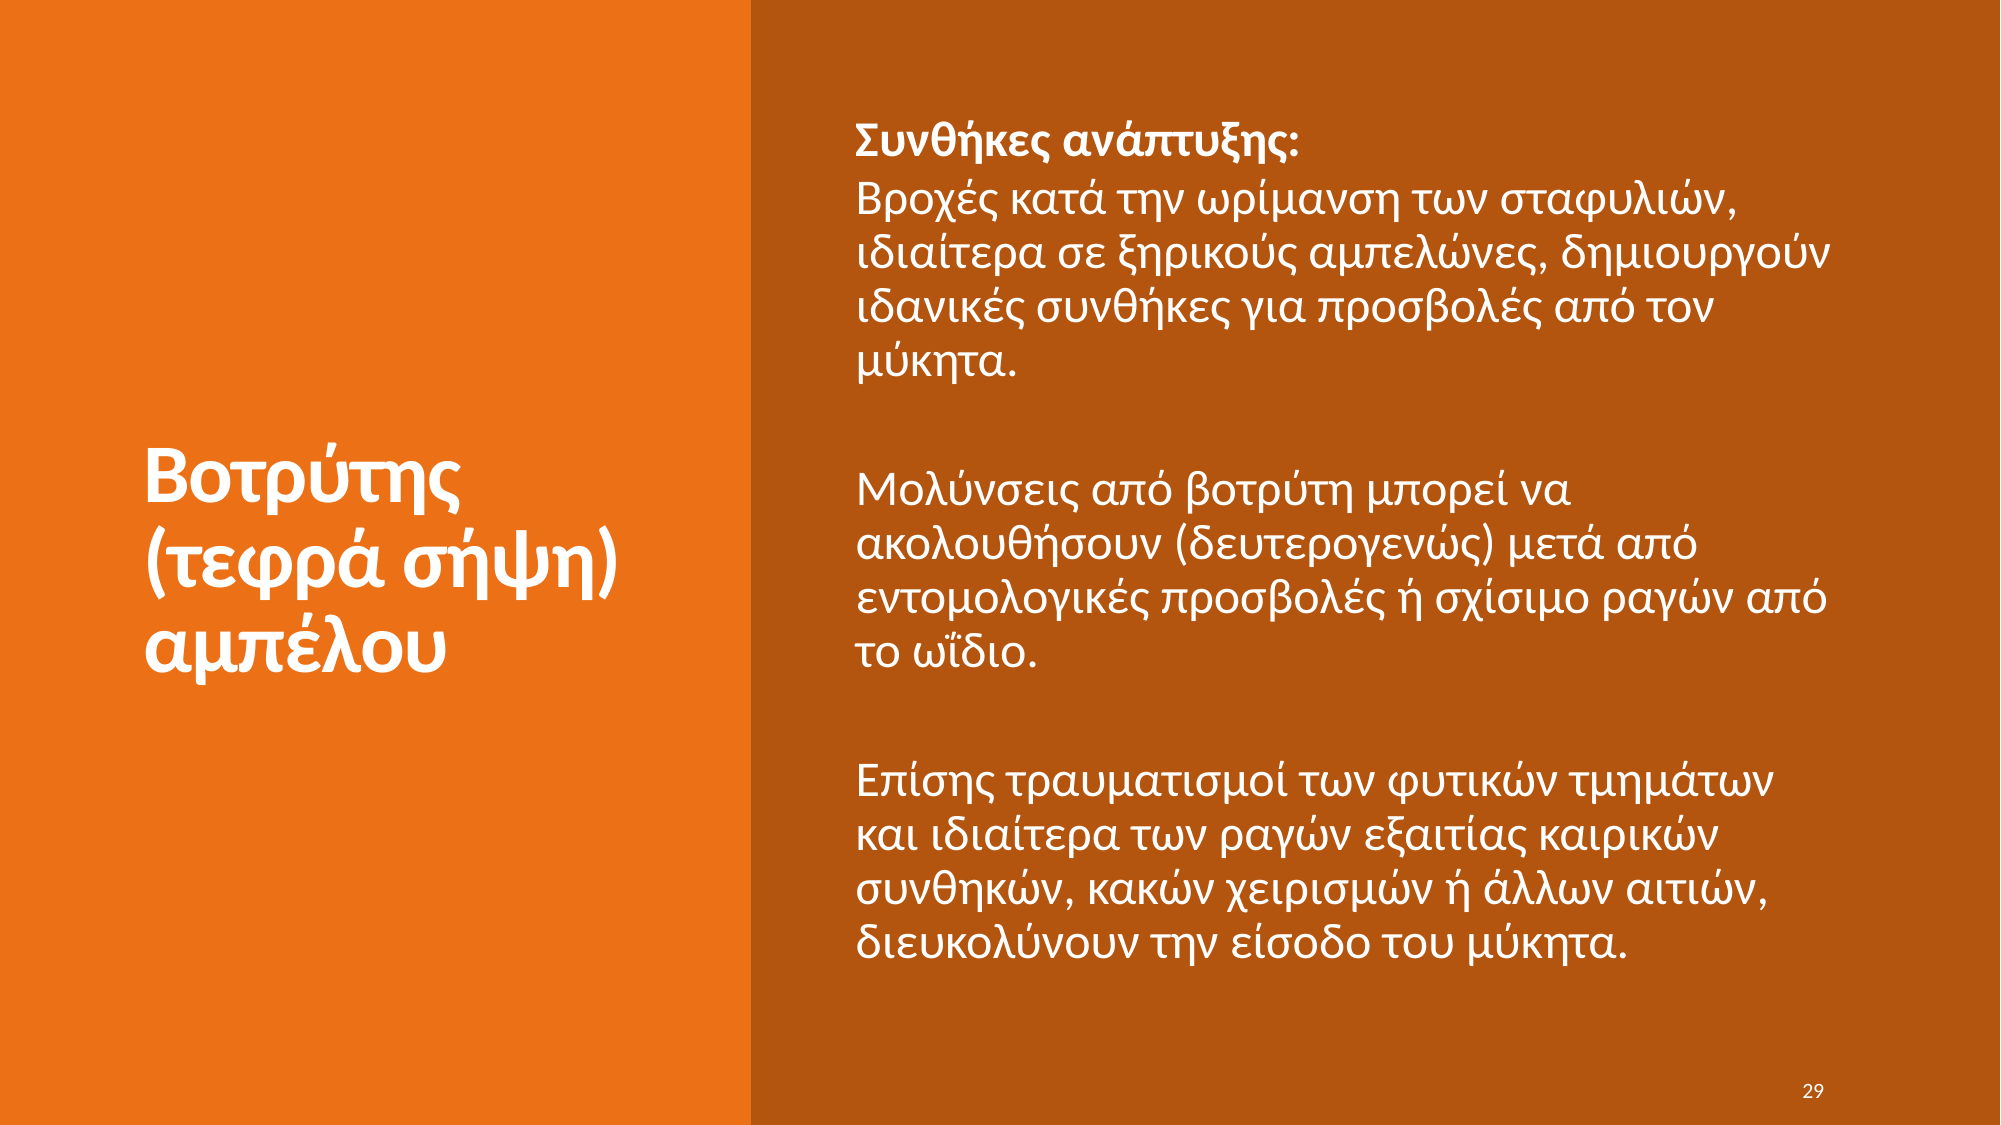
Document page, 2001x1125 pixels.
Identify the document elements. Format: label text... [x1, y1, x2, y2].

title Βοτρύτης (τεφρά σήψη) αμπέλου [128, 105, 698, 1020]
slide_number 29 [1715, 1059, 1840, 1120]
text_box [0, 0, 750, 1125]
text_box [750, 0, 2000, 1125]
list Συνθήκες ανάπτυξης: Βροχές κατά την ωρίμανση των σταφυλιών, ιδιαίτερα σε ξηρικούς αμπελώνες, δημιουργούν ιδανικές συνθήκες για προσβολές από τον μύκητα. Μολύνσεις από βοτρύτη μπορεί να ακολουθήσουν (δευτερογενώς) μετά από εντομολογικές προσβολές ή σχίσιμο ραγών από το ωΐδιο. Επίσης τραυματισμοί των φυτικών τμημάτων και ιδιαίτερα των ραγών εξαιτίας καιρικών συνθηκών, κακών χειρισμών ή άλλων αιτιών, διευκολύνουν την είσοδο του μύκητα. [840, 105, 1842, 1020]
